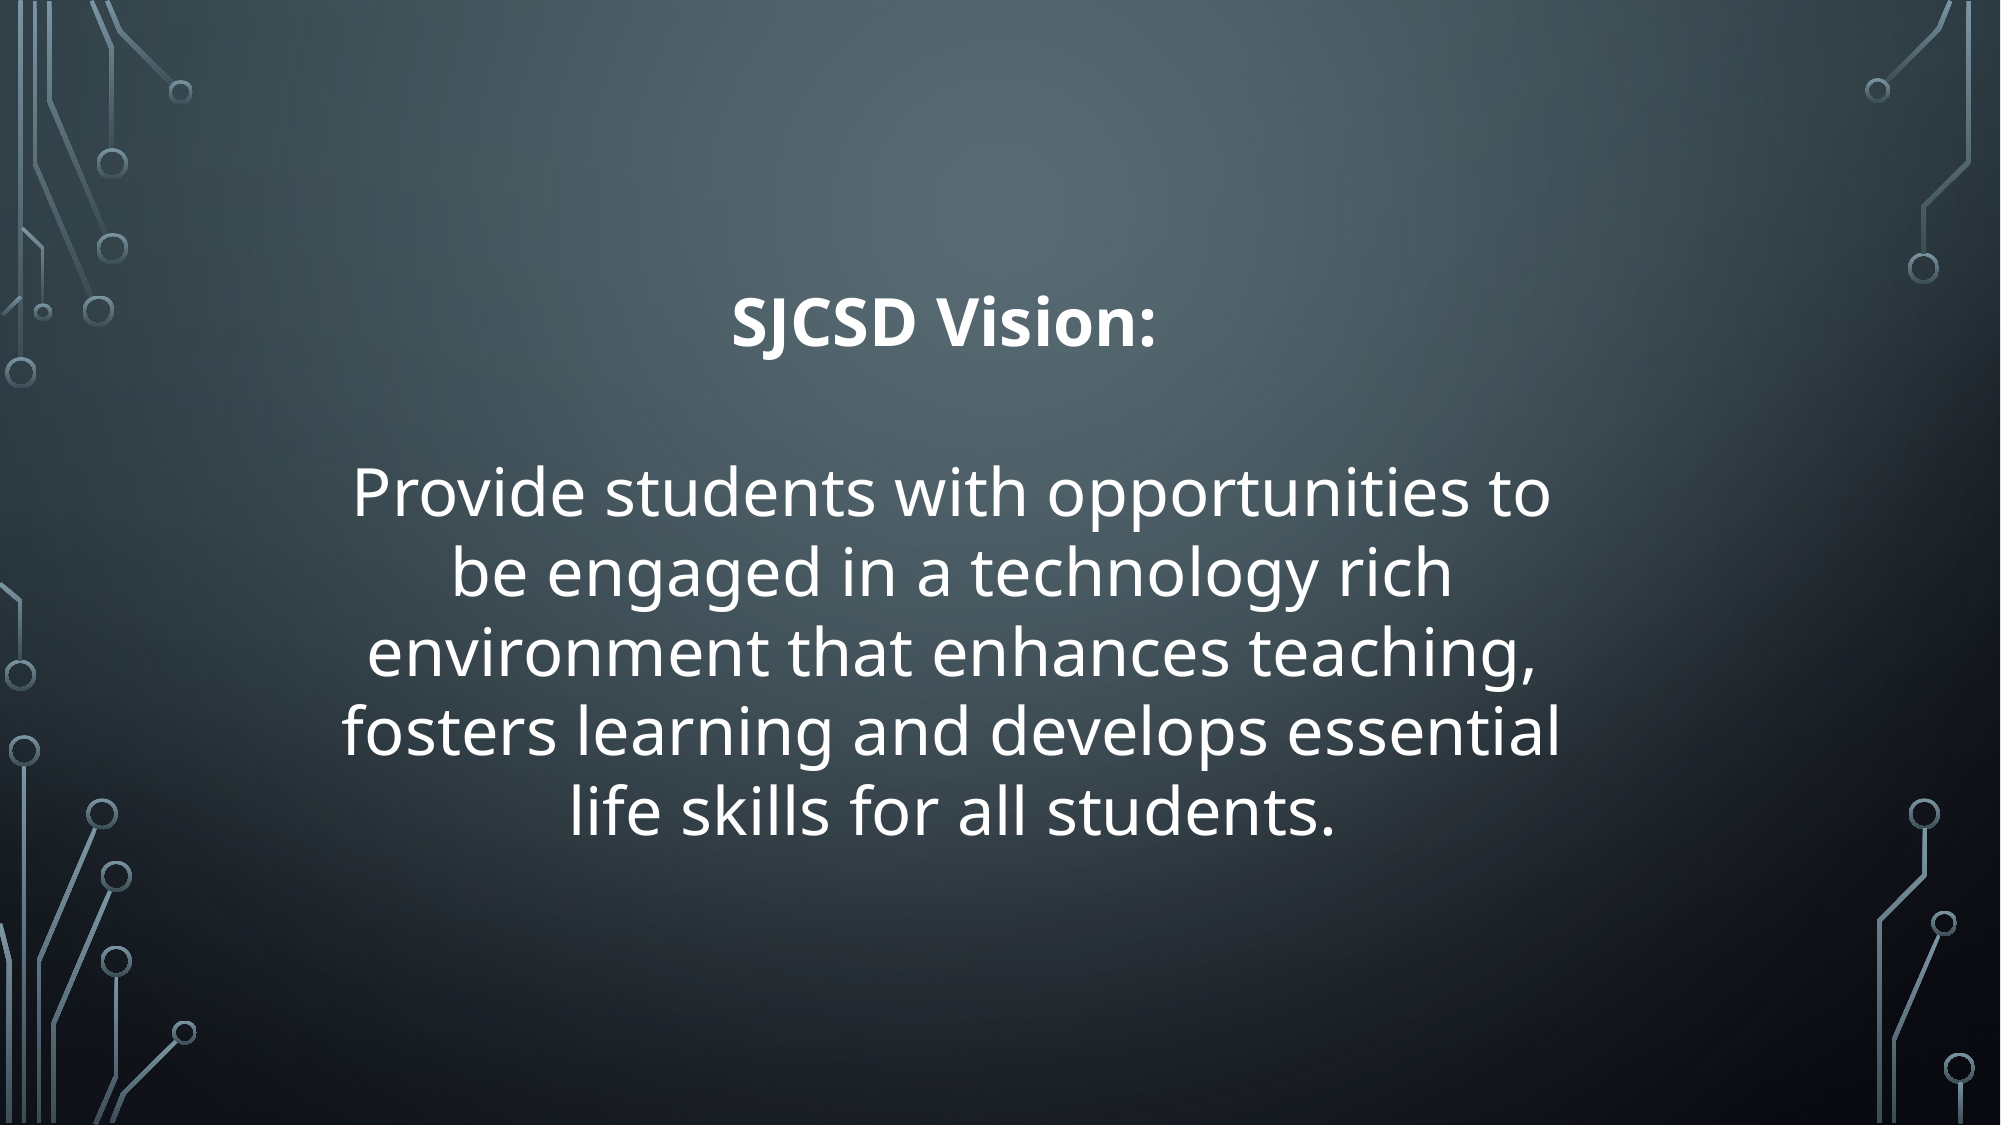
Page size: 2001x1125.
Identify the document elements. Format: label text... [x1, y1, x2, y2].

text_box SJCSD Vision: Provide students with opportunities to be engaged in a technology rich environment that enhances teaching, fosters learning and develops essential life skills for all students. [298, 272, 1608, 857]
